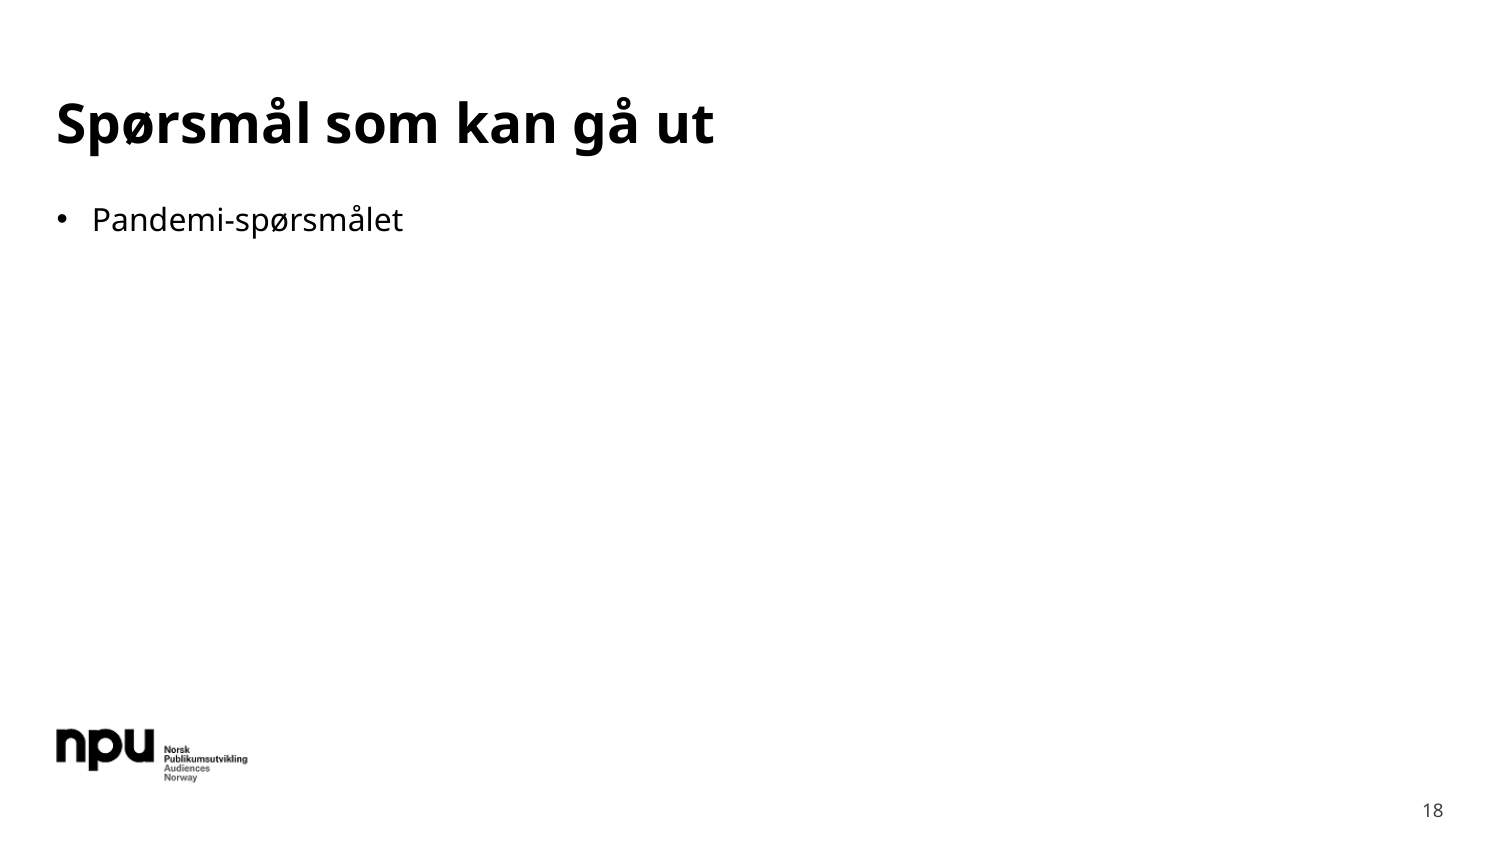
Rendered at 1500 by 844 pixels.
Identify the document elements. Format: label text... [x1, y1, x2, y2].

slide_number 18 [1368, 798, 1444, 822]
list Pandemi-spørsmålet [56, 199, 1444, 676]
picture [28, 693, 280, 812]
title Spørsmål som kan gå ut [56, 88, 1444, 156]
